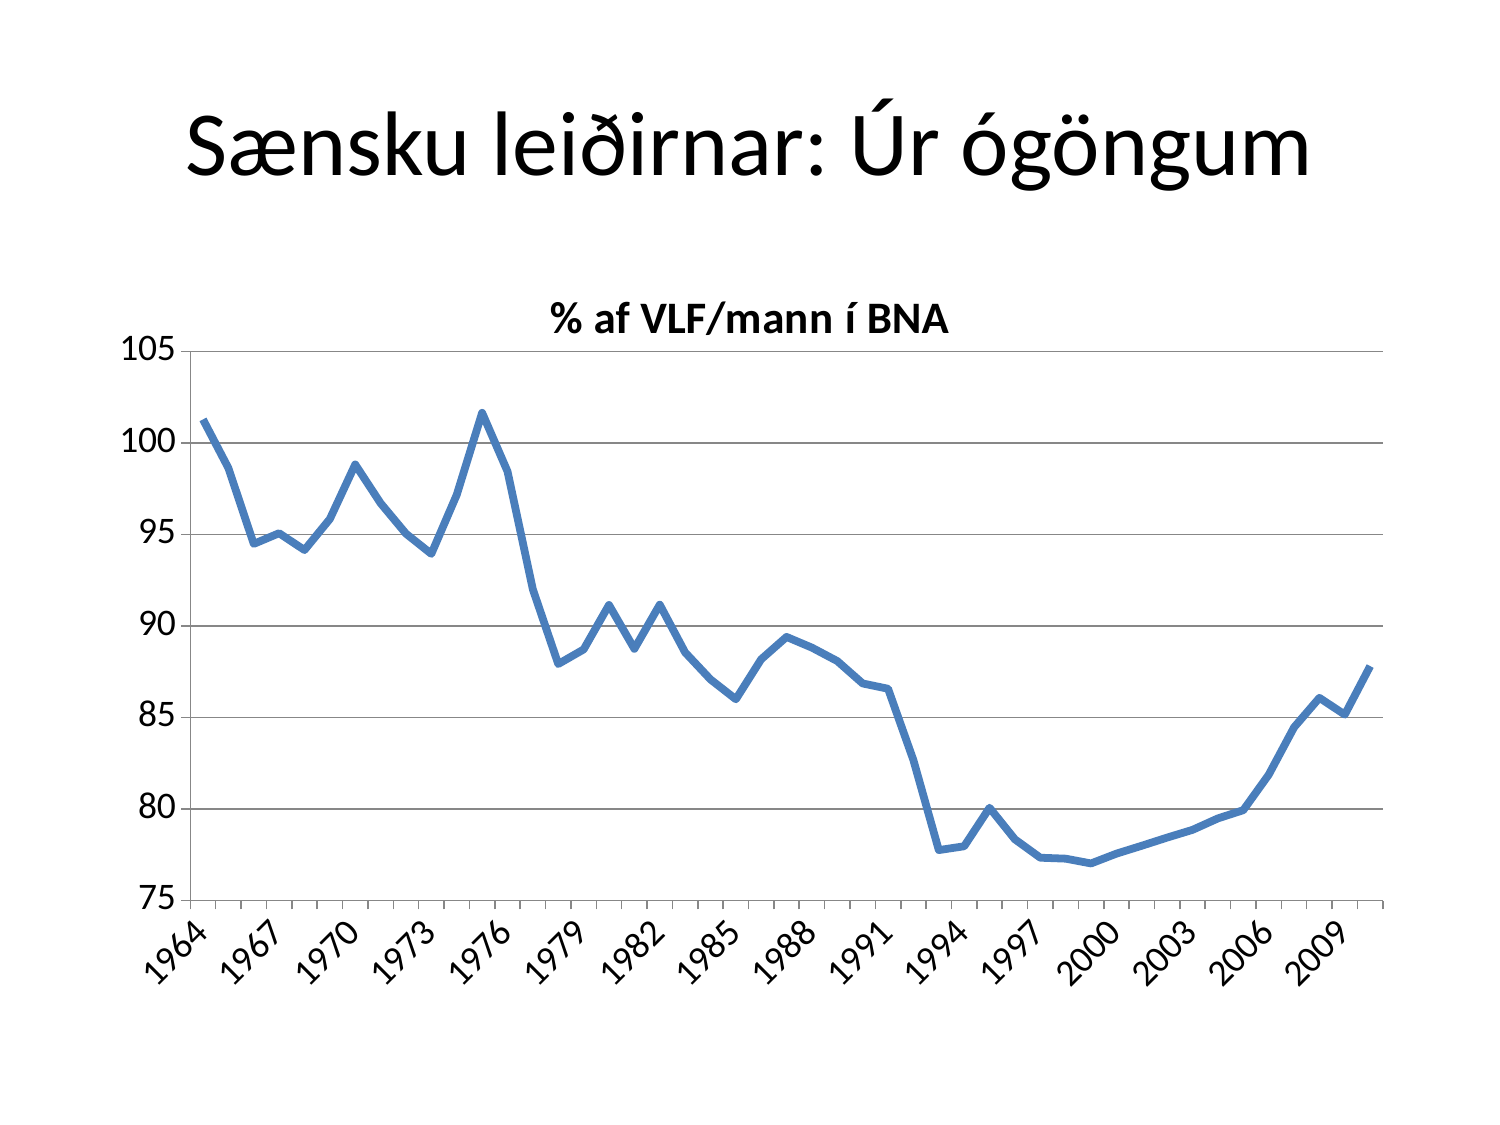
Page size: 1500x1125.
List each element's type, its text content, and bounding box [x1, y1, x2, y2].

title Sænsku leiðirnar: Úr ógöngum [75, 45, 1425, 233]
chart [74, 262, 1426, 1006]
